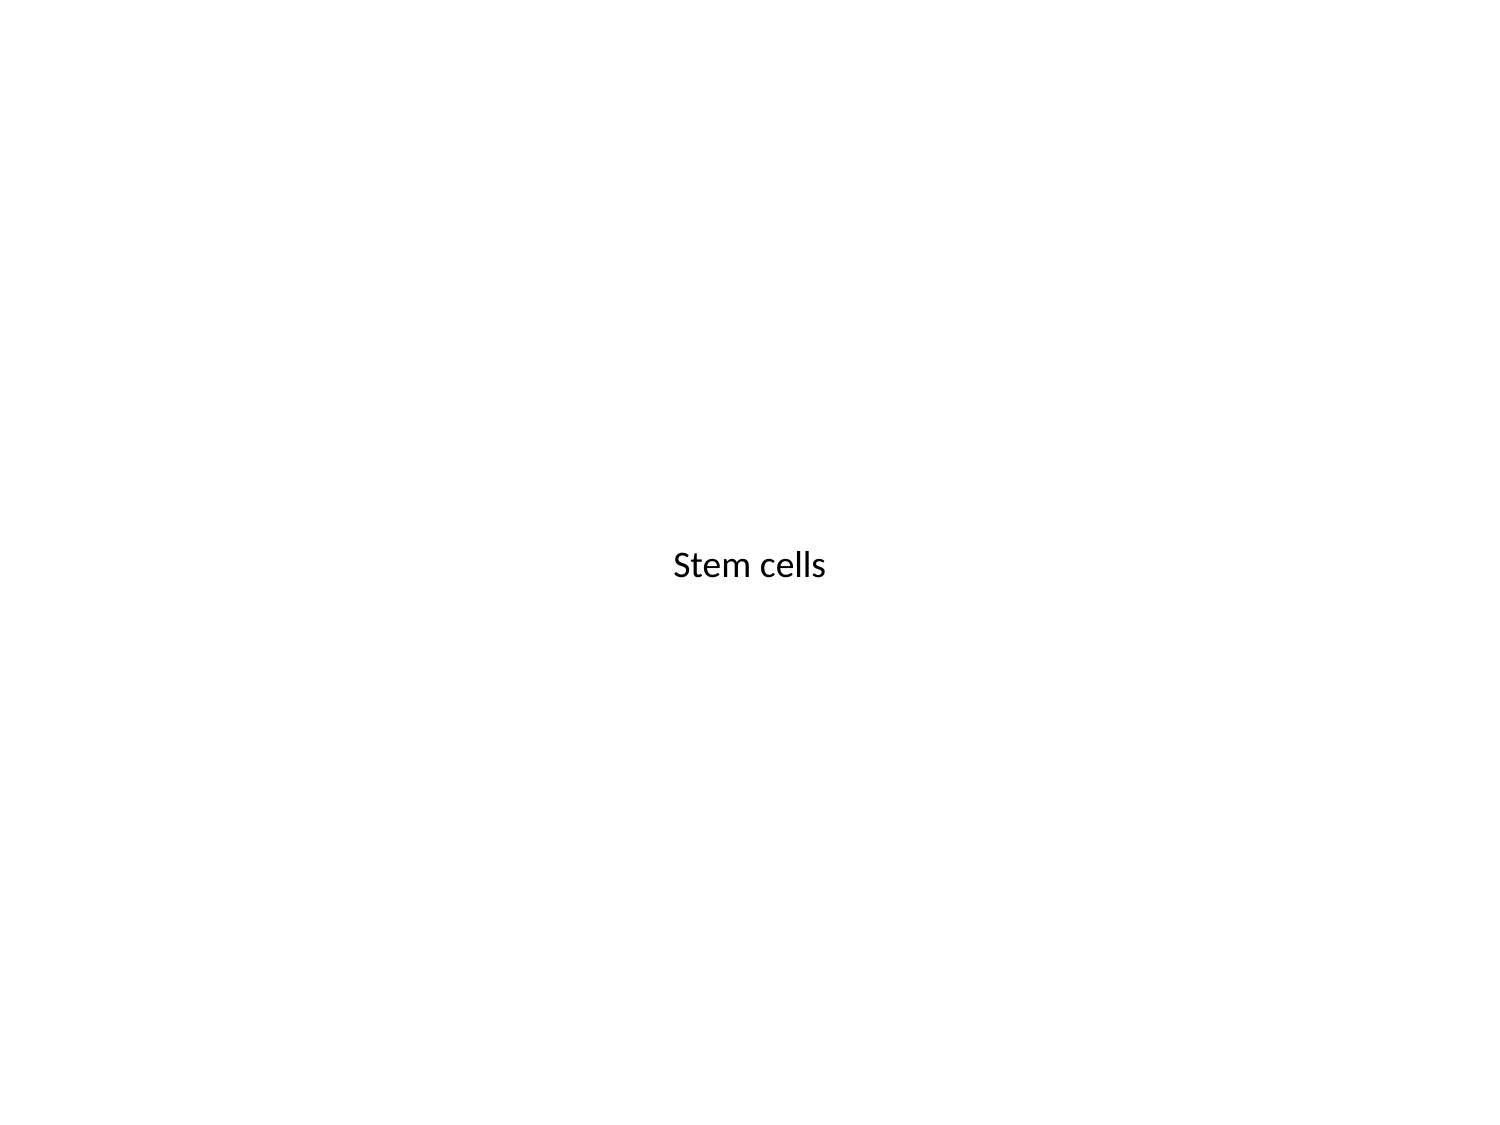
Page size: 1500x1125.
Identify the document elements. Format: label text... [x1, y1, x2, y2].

text_box Stem cells [658, 532, 842, 592]
